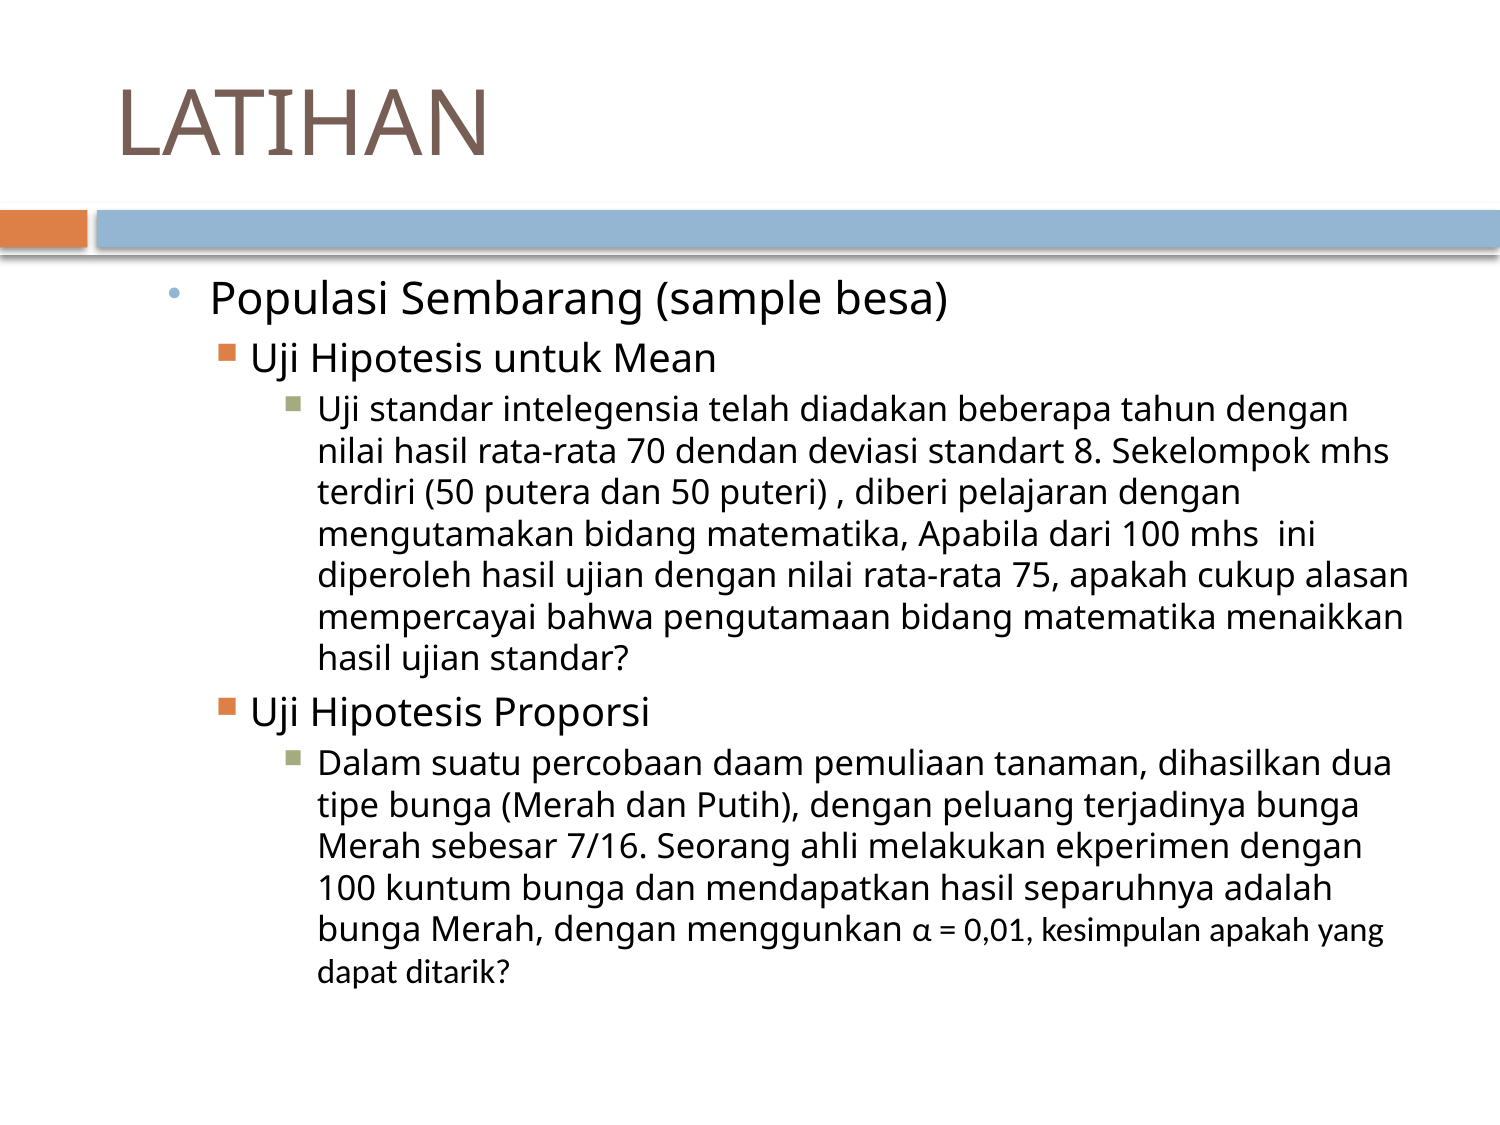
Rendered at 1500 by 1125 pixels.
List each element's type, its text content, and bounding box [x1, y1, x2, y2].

list Populasi Sembarang (sample besa) Uji Hipotesis untuk Mean Uji standar intelegensia telah diadakan beberapa tahun dengan nilai hasil rata-rata 70 dendan deviasi standart 8. Sekelompok mhs terdiri (50 putera dan 50 puteri) , diberi pelajaran dengan mengutamakan bidang matematika, Apabila dari 100 mhs ini diperoleh hasil ujian dengan nilai rata-rata 75, apakah cukup alasan mempercayai bahwa pengutamaan bidang matematika menaikkan hasil ujian standar? Uji Hipotesis Proporsi Dalam suatu percobaan daam pemuliaan tanaman, dihasilkan dua tipe bunga (Merah dan Putih), dengan peluang terjadinya bunga Merah sebesar 7/16. Seorang ahli melakukan ekperimen dengan 100 kuntum bunga dan mendapatkan hasil separuhnya adalah bunga Merah, dengan menggunkan α = 0,01, kesimpulan apakah yang dapat ditarik? [100, 262, 1438, 1005]
title LATIHAN [99, 37, 1438, 200]
